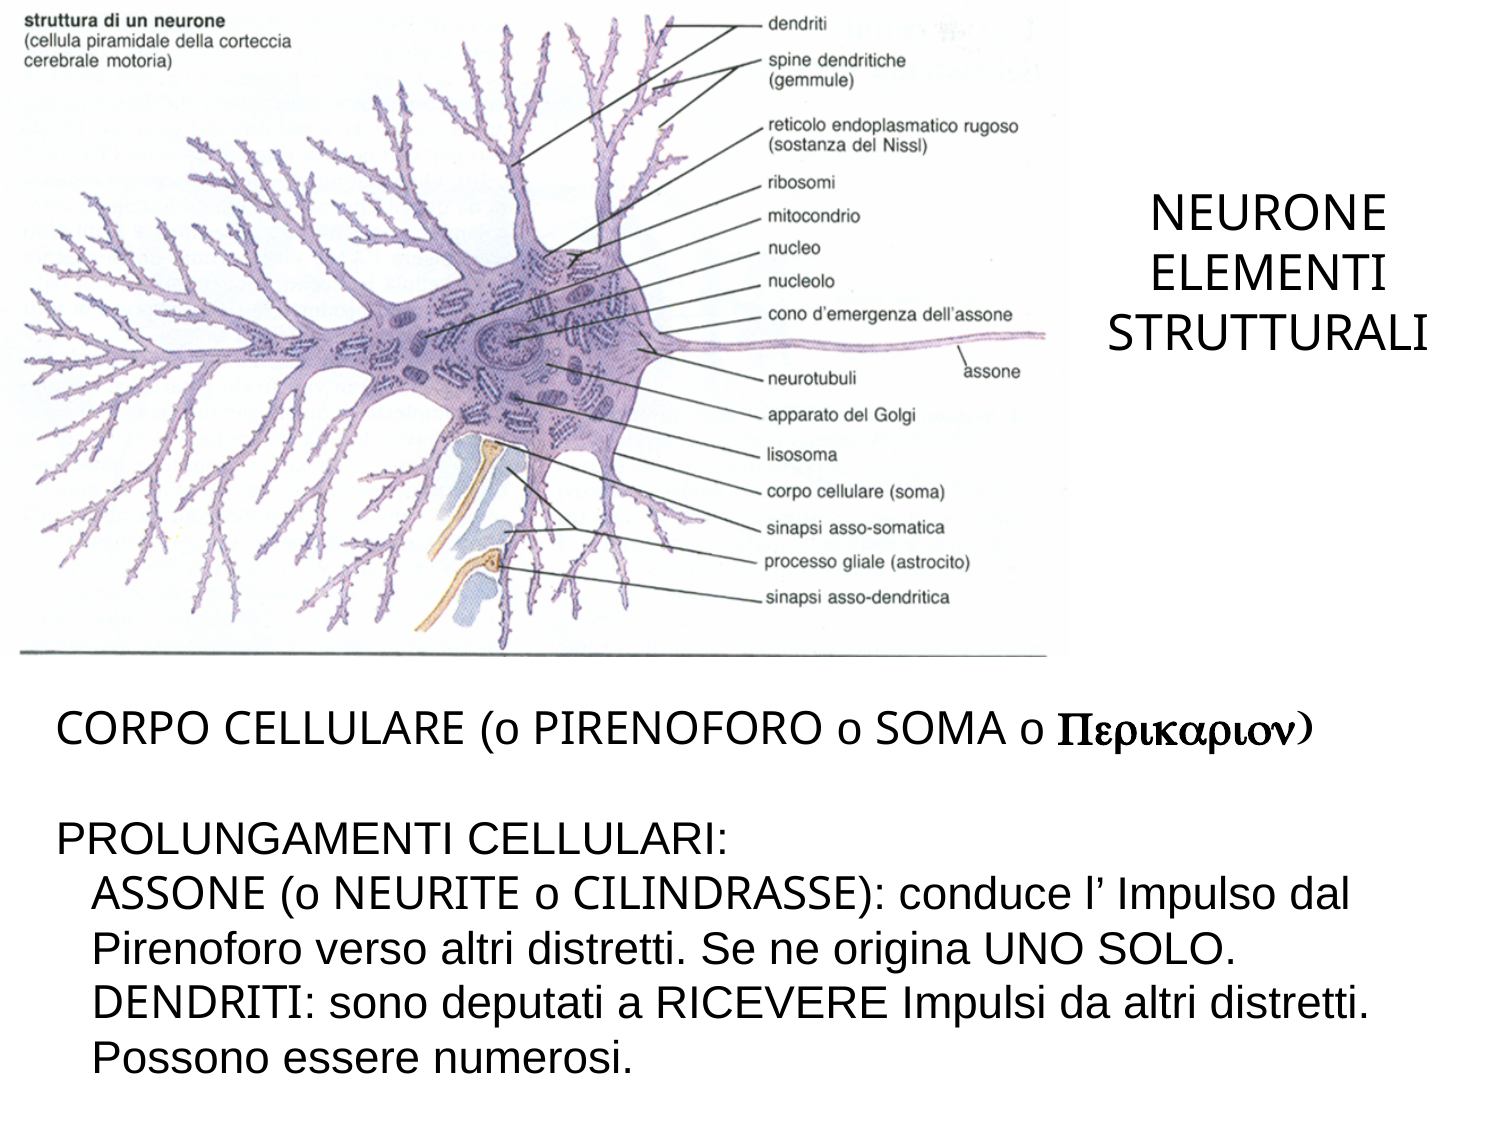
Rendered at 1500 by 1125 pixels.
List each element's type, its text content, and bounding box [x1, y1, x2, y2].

text_box CORPO CELLULARE (o PIRENOFORO o SOMA o  PROLUNGAMENTI CELLULARI: ASSONE (o NEURITE o CILINDRASSE): conduce l’ Impulso dal Pirenoforo verso altri distretti. Se ne origina UNO SOLO. DENDRITI: sono deputati a RICEVERE Impulsi da altri distretti. Possono essere numerosi. [41, 690, 1500, 1091]
text_box NEURONE ELEMENTI STRUTTURALI [1069, 172, 1497, 368]
picture [0, 0, 1069, 657]
